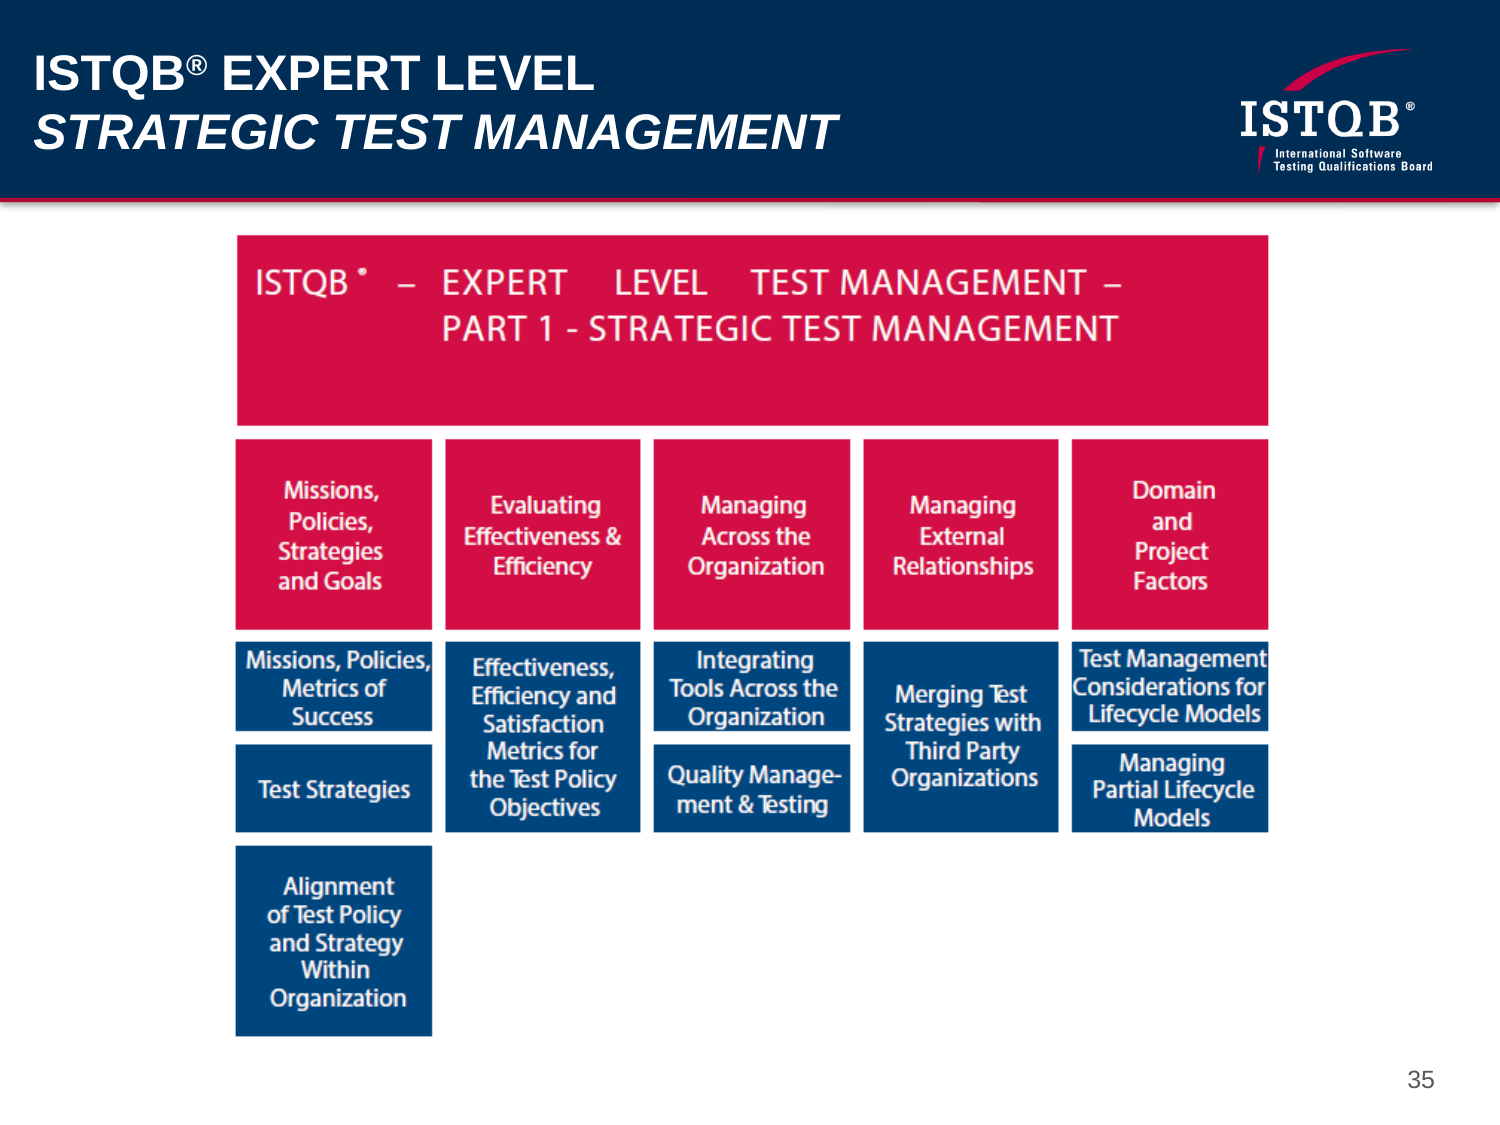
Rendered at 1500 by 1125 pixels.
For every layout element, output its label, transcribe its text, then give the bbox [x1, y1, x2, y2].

picture [1369, 49, 1432, 175]
picture [227, 225, 1273, 1048]
title ISTQB® EXPERT LEVEL STRATEGIC TEST MANAGEMENT [18, 6, 1369, 194]
